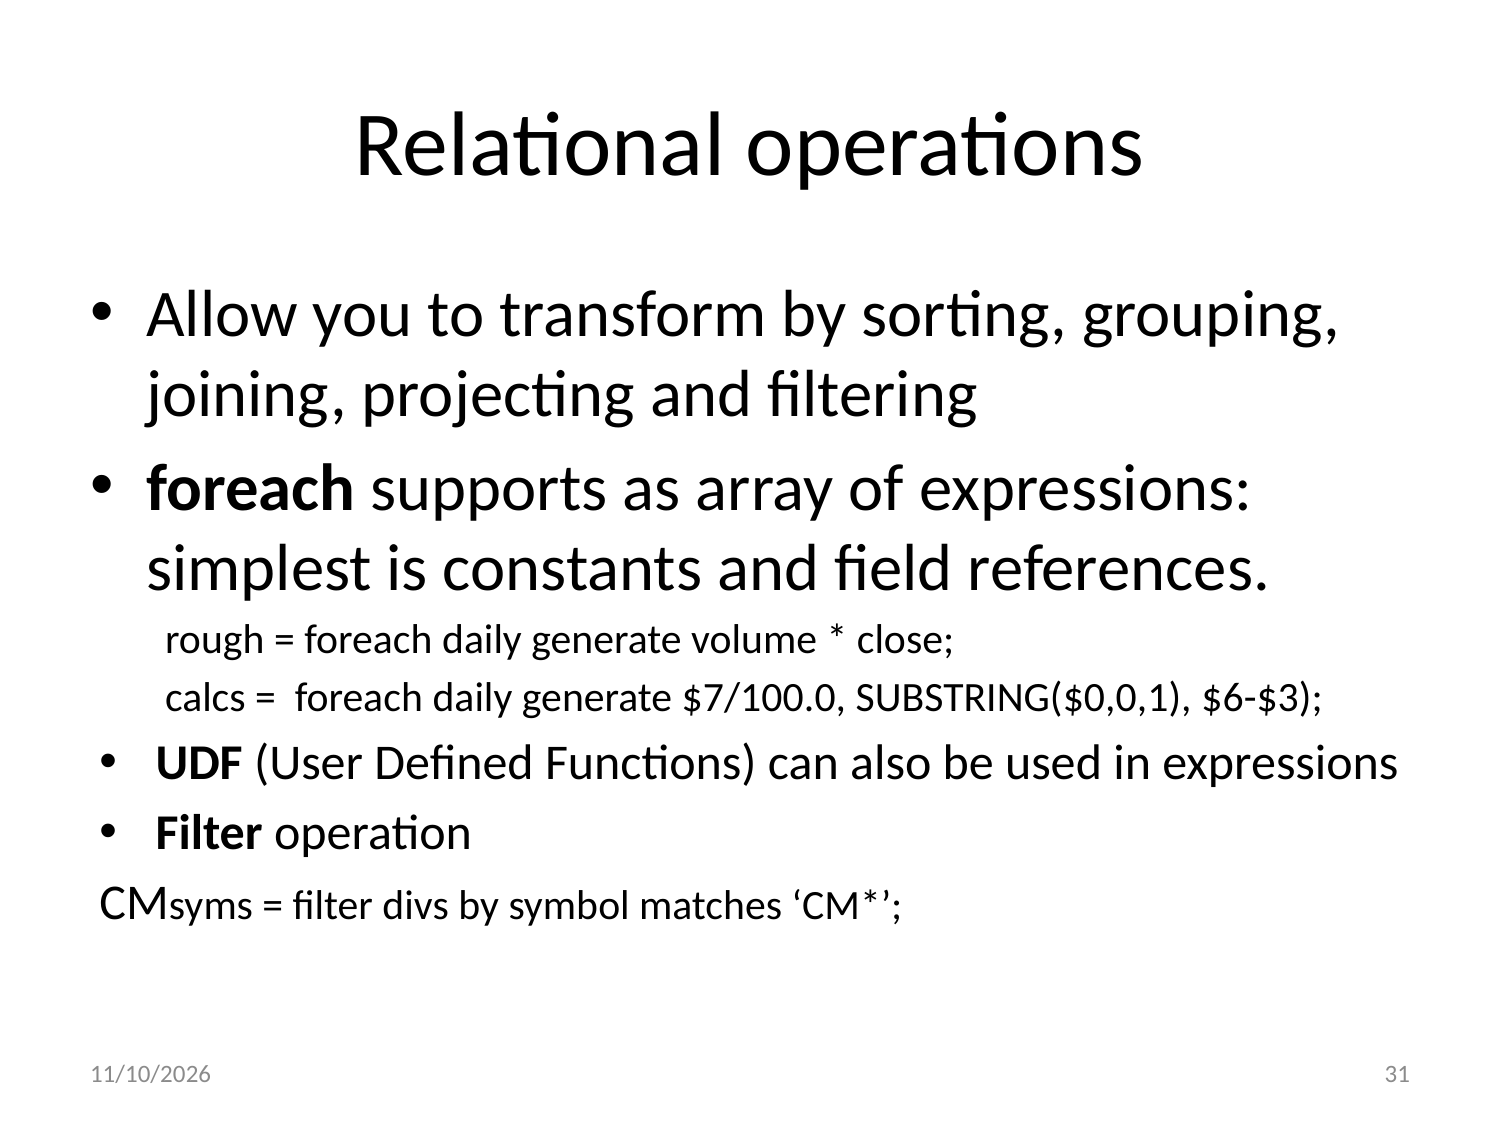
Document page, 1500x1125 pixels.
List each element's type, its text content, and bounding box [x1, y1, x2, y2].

slide_number 31 [1074, 1042, 1425, 1103]
title Relational operations [75, 45, 1425, 233]
list Allow you to transform by sorting, grouping, joining, projecting and filtering foreach supports as array of expressions: simplest is constants and field references. rough = foreach daily generate volume * close; calcs = foreach daily generate $7/100.0, SUBSTRING($0,0,1), $6-$3); UDF (User Defined Functions) can also be used in expressions Filter operation CMsyms = filter divs by symbol matches ‘CM*’; [75, 262, 1425, 1005]
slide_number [75, 1042, 425, 1103]
